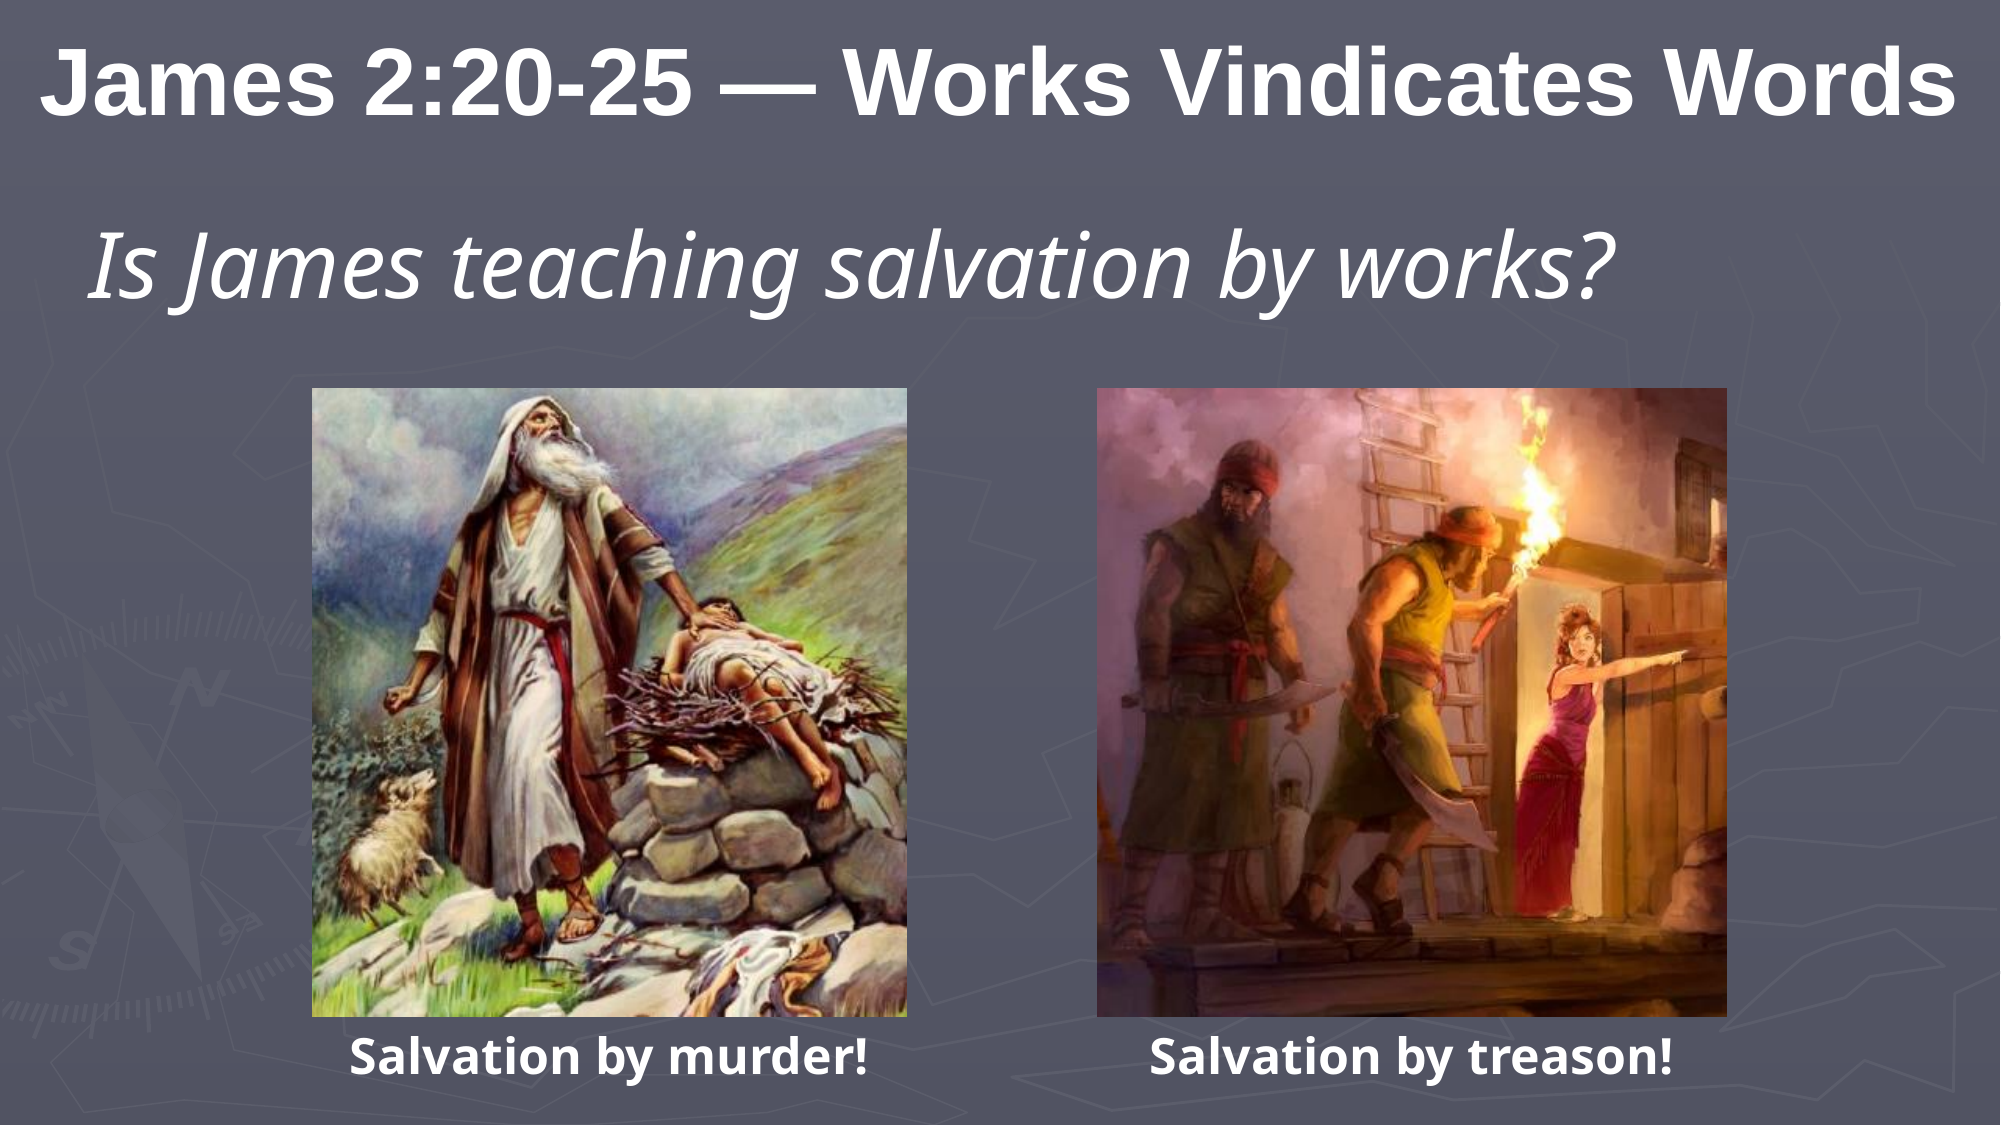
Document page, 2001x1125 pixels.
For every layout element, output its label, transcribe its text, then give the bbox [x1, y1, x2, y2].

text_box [1097, 387, 1727, 1093]
text_box James 2:20-25 — Works Vindicates Words [0, 12, 2000, 143]
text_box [312, 387, 907, 1093]
text_box Is James teaching salvation by works? [74, 199, 1938, 325]
